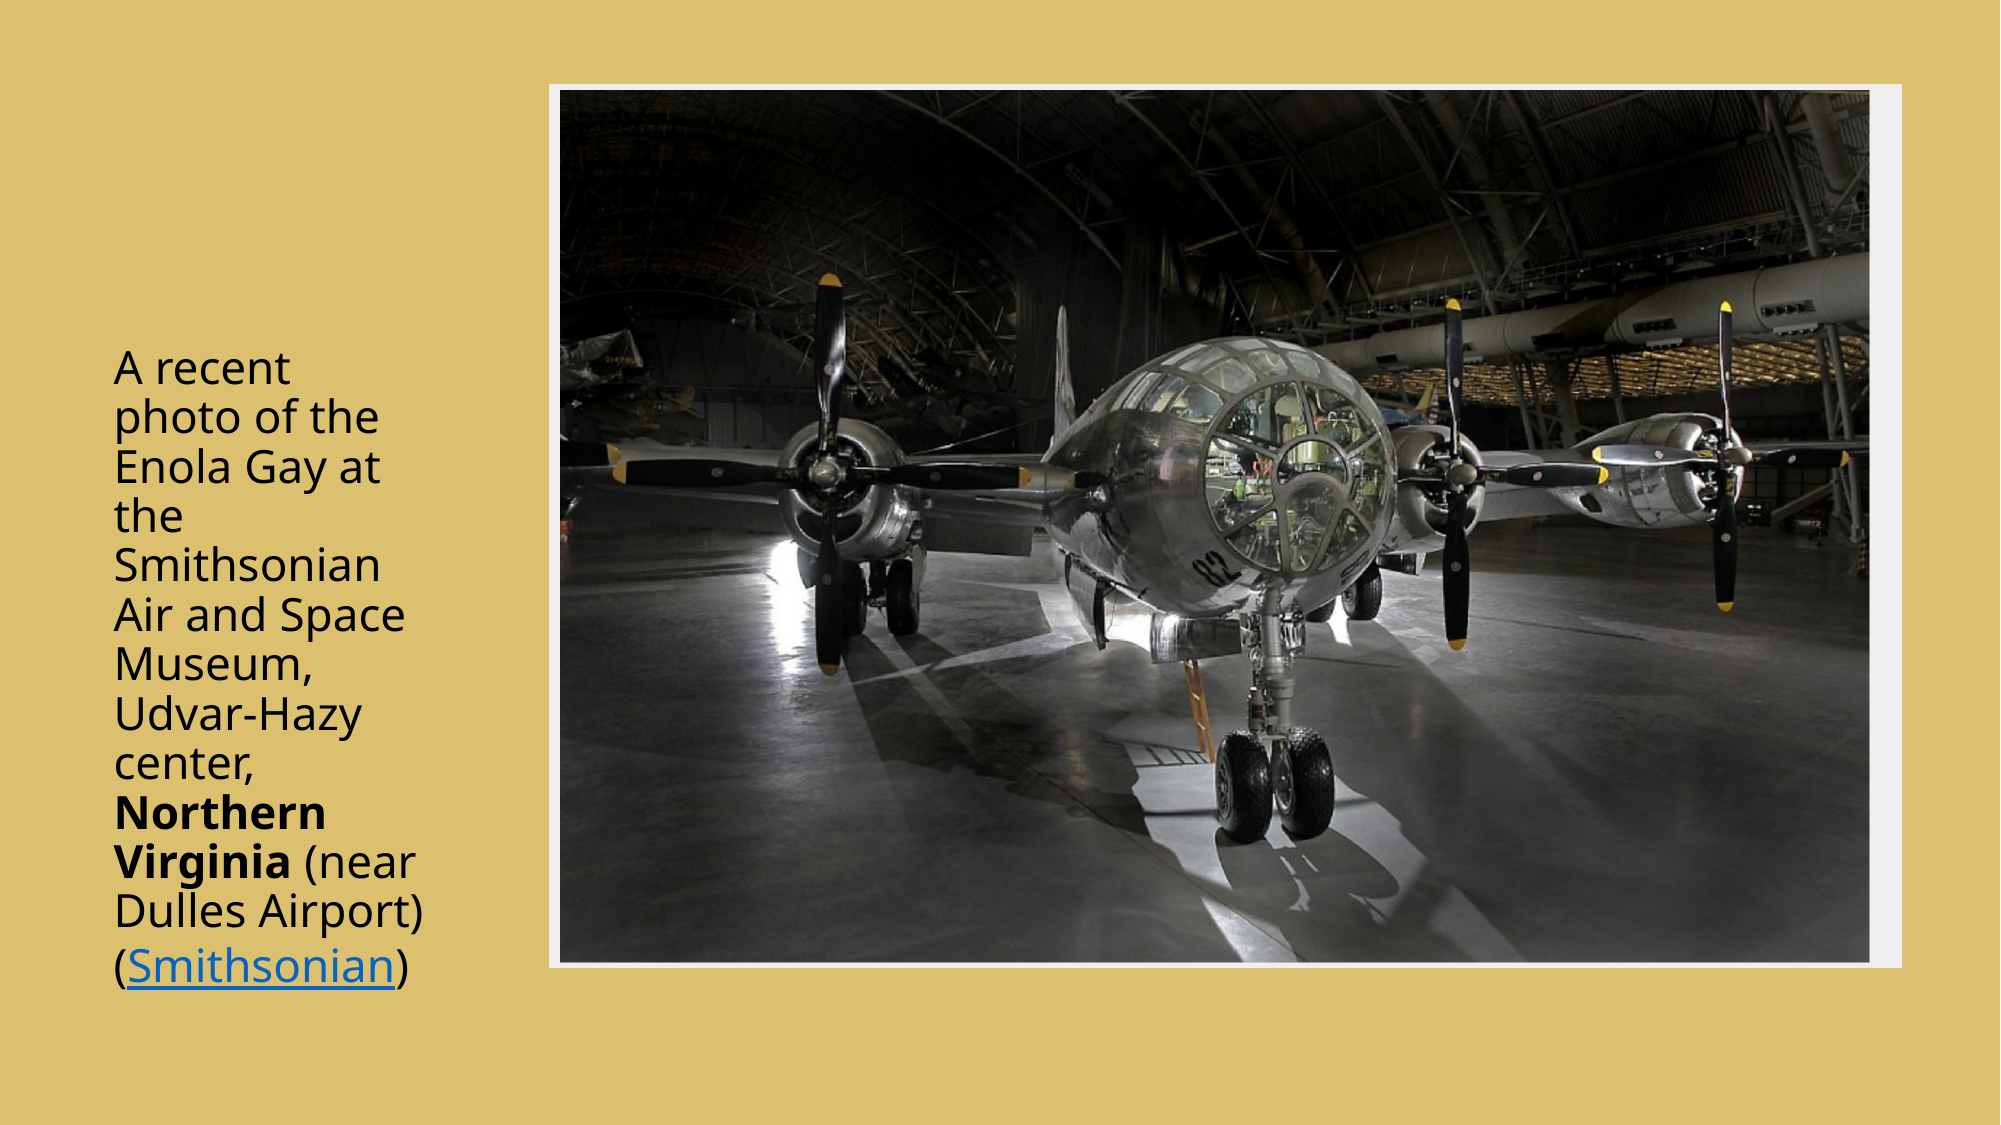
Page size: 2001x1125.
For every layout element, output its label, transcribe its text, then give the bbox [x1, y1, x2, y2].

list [548, 84, 1902, 968]
title A recent photo of the Enola Gay at the Smithsonian Air and Space Museum, Udvar-Hazy center, Northern Virginia (near Dulles Airport) (Smithsonian) [98, 308, 442, 1031]
